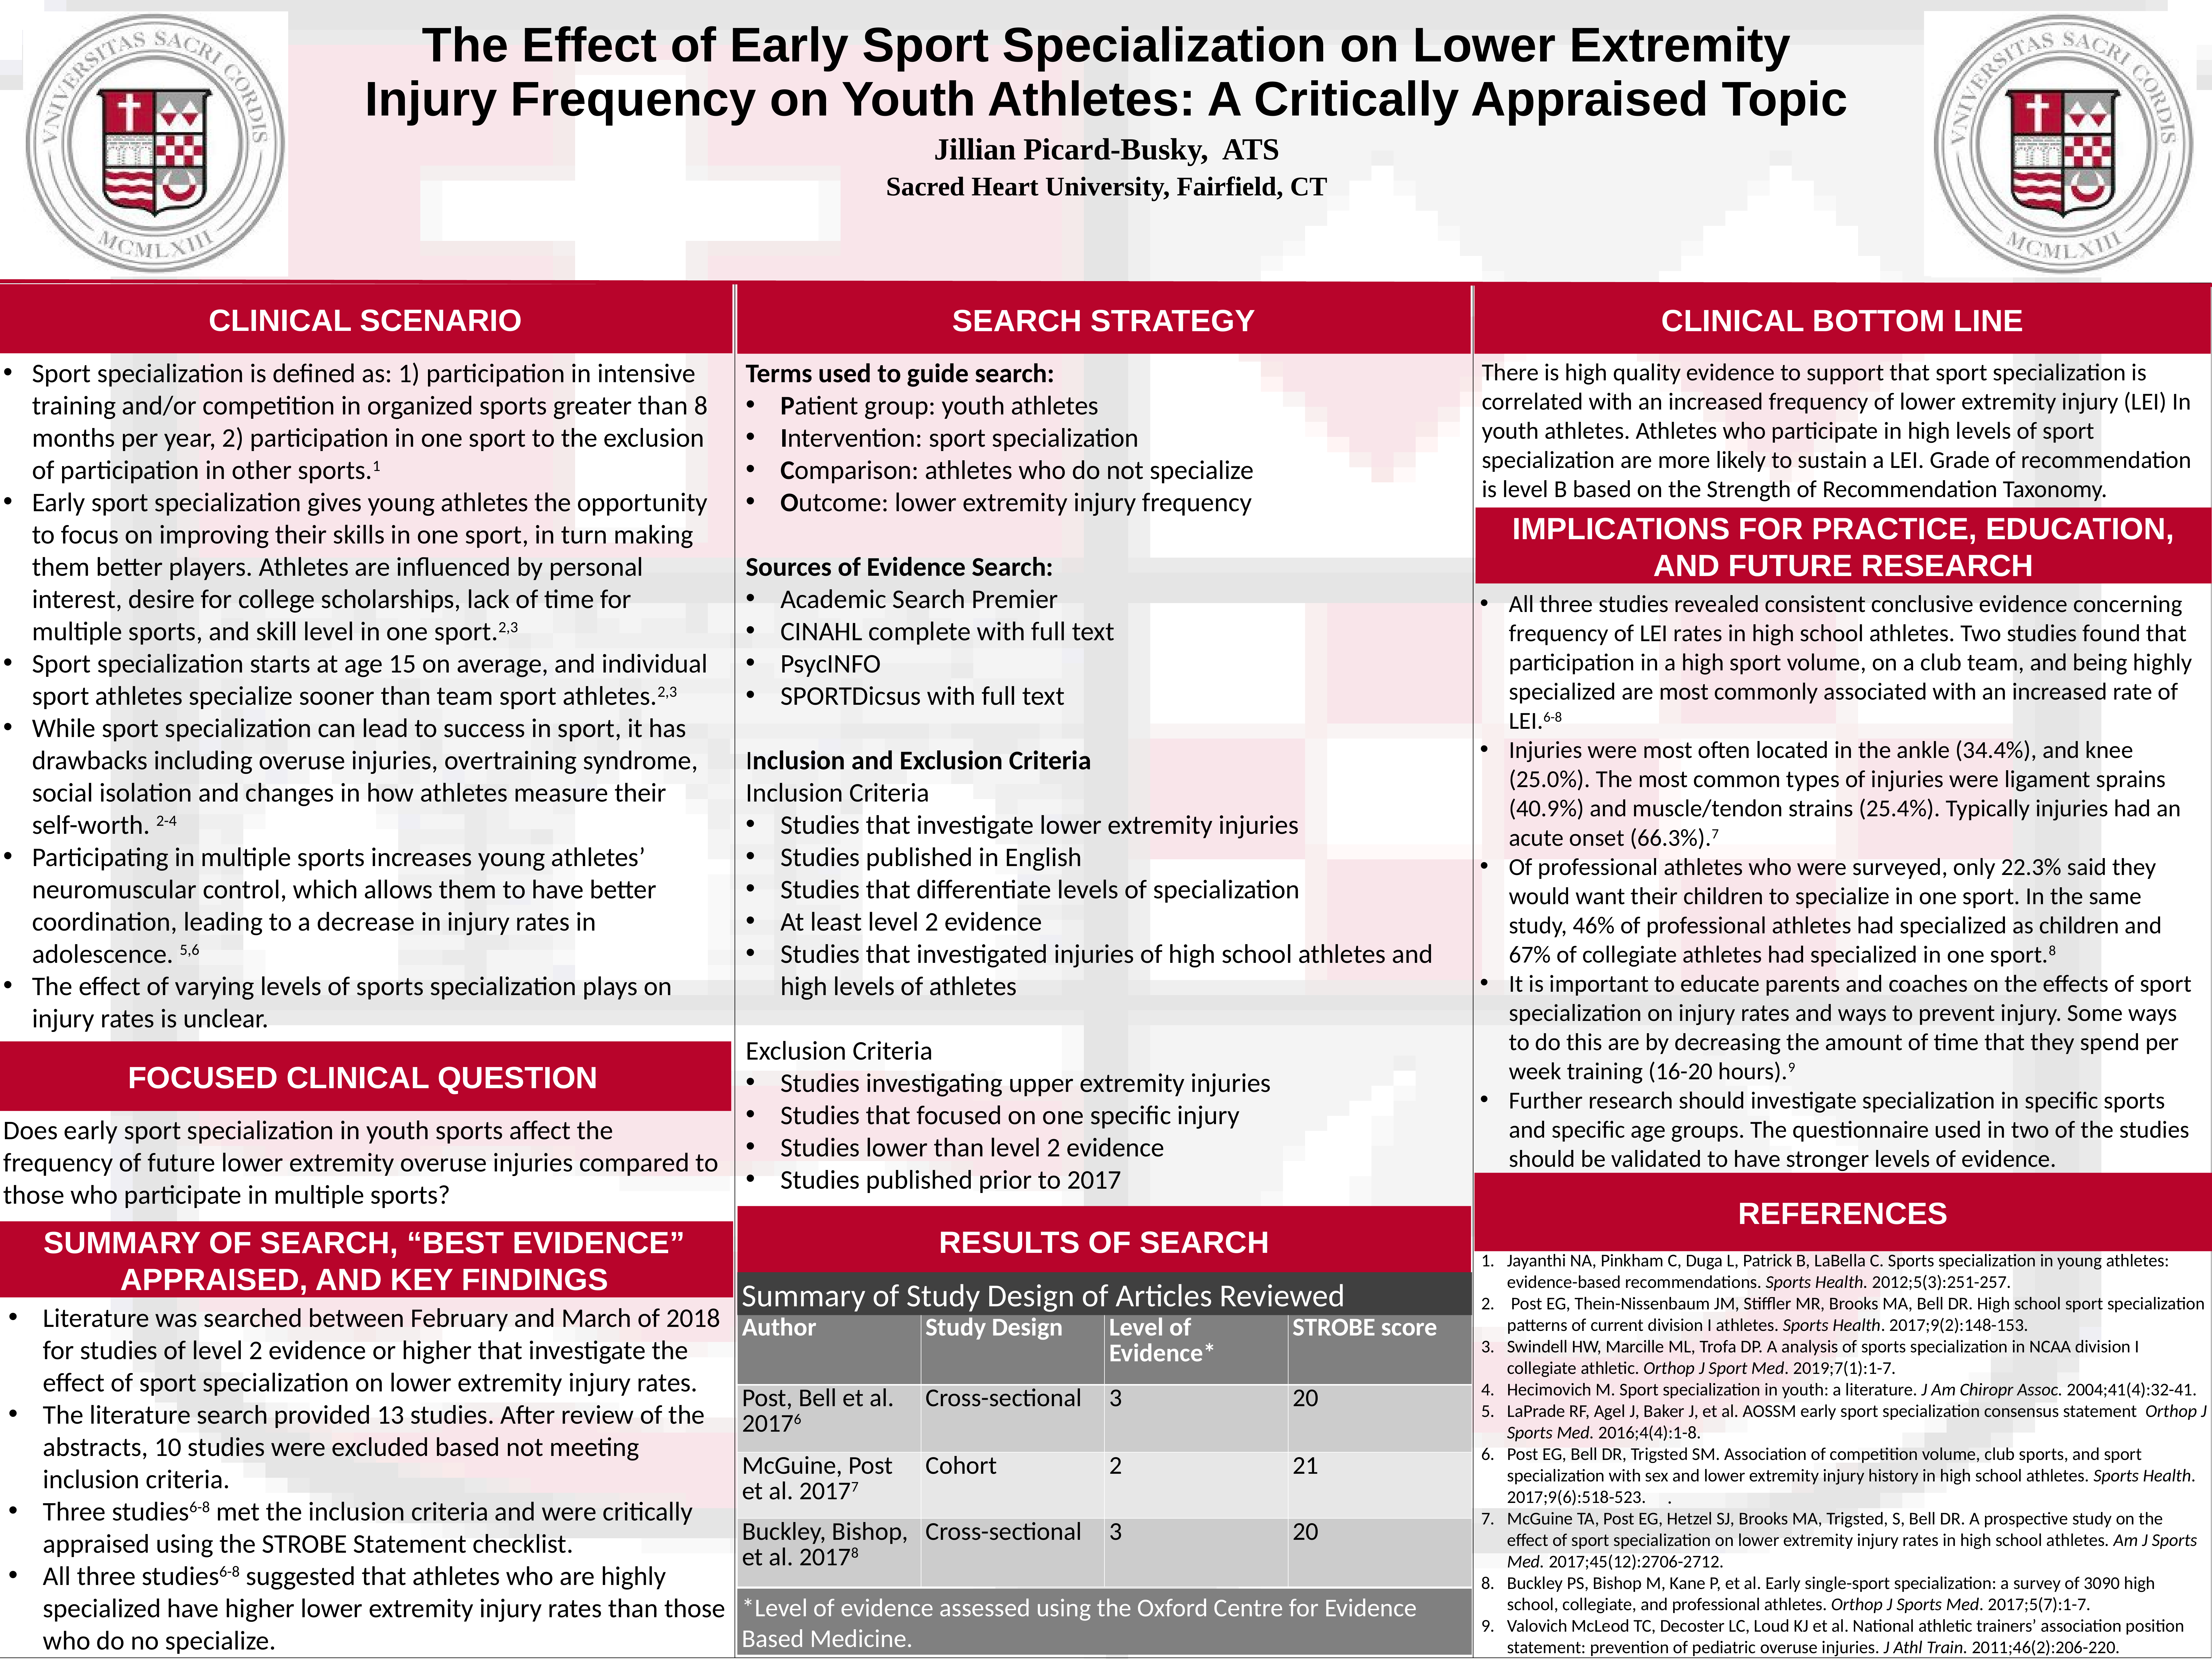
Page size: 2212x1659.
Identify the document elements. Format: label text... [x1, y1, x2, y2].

picture [23, 11, 288, 277]
text_box FOCUSED CLINICAL QUESTION [0, 1041, 731, 1110]
table_header [0, 294, 735, 1657]
table_header Author [738, 1315, 921, 1384]
table_cell 3 [1105, 1386, 1288, 1452]
text_box [2211, 388, 2212, 392]
text_box Summary of Study Design of Articles Reviewed [737, 1272, 1472, 1315]
table_cell Post, Bell et al. 20176 [738, 1386, 921, 1452]
table_cell 3 [1105, 1519, 1288, 1586]
table_header Study Design [921, 1315, 1104, 1384]
table_header [735, 294, 1473, 1657]
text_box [0, 281, 2212, 285]
table_header Level of Evidence* [1105, 1315, 1288, 1384]
table_cell 21 [1288, 1453, 1472, 1518]
text_box [738, 354, 741, 634]
text_box Jayanthi NA, Pinkham C, Duga L, Patrick B, LaBella C. Sports specialization in young athletes: evidence-based recommendations. Sports Health. 2012;5(3):251-257. Post EG, Thein-Nissenbaum JM, Stiffler MR, Brooks MA, Bell DR. High school sport specialization patterns of current division I athletes. Sports Health. 2017;9(2):148-153. Swindell HW, Marcille ML, Trofa DP. A analysis of sports specialization in NCAA division I collegiate athletic. Orthop J Sport Med. 2019;7(1):1-7. Hecimovich M. Sport specialization in youth: a literature. J Am Chiropr Assoc. 2004;41(4):32-41. LaPrade RF, Agel J, Baker J, et al. AOSSM early sport specialization consensus statement Orthop J Sports Med. 2016;4(4):1-8. Post EG, Bell DR, Trigsted SM. Association of competition volume, club sports, and sport specialization with sex and lower extremity injury history in high school athletes. Sports Health. 2017;9(6):518-523. McGuine TA, Post EG, Hetzel SJ, Brooks MA, Trigsted, S, Bell DR. A prospective study on the effect of sport specialization on lower extremity injury rates in high school athletes. Am J Sports Med. 2017;45(12):2706-2712. Buckley PS, Bishop M, Kane P, et al. Early single-sport specialization: a survey of 3090 high school, collegiate, and professional athletes. Orthop J Sports Med. 2017;5(7):1-7. Valovich McLeod TC, Decoster LC, Loud KJ et al. National athletic trainers’ association position statement: prevention of pediatric overuse injuries. J Athl Train. 2011;46(2):206-220. [1477, 1246, 2212, 1659]
table_cell Cohort [921, 1453, 1104, 1518]
table_header [1473, 294, 2211, 1173]
text_box [1468, 707, 1475, 733]
table_cell Buckley, Bishop, et al. 20178 [738, 1519, 921, 1586]
table_cell Cross-sectional [921, 1386, 1104, 1452]
text_box *Level of evidence assessed using the Oxford Centre for Evidence Based Medicine. [737, 1589, 1472, 1655]
text_box SEARCH STRATEGY [737, 294, 1471, 354]
text_box IMPLICATIONS FOR PRACTICE, EDUCATION, AND FUTURE RESEARCH [1475, 507, 2212, 584]
text_box All three studies revealed consistent conclusive evidence concerning frequency of LEI rates in high school athletes. Two studies found that participation in a high sport volume, on a club team, and being highly specialized are most commonly associated with an increased rate of LEI.6-8 Injuries were most often located in the ankle (34.4%), and knee (25.0%). The most common types of injuries were ligament sprains (40.9%) and muscle/tendon strains (25.4%). Typically injuries had an acute onset (66.3%).7 Of professional athletes who were surveyed, only 22.3% said they would want their children to specialize in one sport. In the same study, 46% of professional athletes had specialized as children and 67% of collegiate athletes had specialized in one sport.8 It is important to educate parents and coaches on the effects of sport specialization on injury rates and ways to prevent injury. Some ways to do this are by decreasing the amount of time that they spend per week training (16-20 hours).9 Further research should investigate specialization in specific sports and specific age groups. The questionnaire used in two of the studies should be validated to have stronger levels of evidence. [1475, 586, 2208, 1174]
table_header STROBE score [1288, 1315, 1472, 1384]
text_box Sport specialization is defined as: 1) participation in intensive training and/or competition in organized sports greater than 8 months per year, 2) participation in one sport to the exclusion of participation in other sports.1 Early sport specialization gives young athletes the opportunity to focus on improving their skills in one sport, in turn making them better players. Athletes are influenced by personal interest, desire for college scholarships, lack of time for multiple sports, and skill level in one sport.2,3 Sport specialization starts at age 15 on average, and individual sport athletes specialize sooner than team sport athletes.2,3 While sport specialization can lead to success in sport, it has drawbacks including overuse injuries, overtraining syndrome, social isolation and changes in how athletes measure their self-worth. 2-4 Participating in multiple sports increases young athletes’ neuromuscular control, which allows them to have better coordination, leading to a decrease in injury rates in adolescence. 5,6 The effect of varying levels of sports specialization plays on injury rates is unclear. [0, 353, 721, 1035]
text_box SUMMARY OF SEARCH, “BEST EVIDENCE” APPRAISED, AND KEY FINDINGS [0, 1221, 733, 1297]
table_cell 20 [1288, 1519, 1472, 1586]
text_box REFERENCES [1474, 1173, 2212, 1251]
text_box [1923, 10, 2190, 277]
picture [1931, 12, 2197, 277]
text_box CLINICAL BOTTOM LINE [1474, 288, 2211, 354]
table_cell 20 [1288, 1386, 1472, 1452]
text_box Literature was searched between February and March of 2018 for studies of level 2 evidence or higher that investigate the effect of sport specialization on lower extremity injury rates. The literature search provided 13 studies. After review of the abstracts, 10 studies were excluded based not meeting inclusion criteria. Three studies6-8 met the inclusion criteria and were critically appraised using the STROBE Statement checklist. All three studies6-8 suggested that athletes who are highly specialized have higher lower extremity injury rates than those who do no specialize. [4, 1298, 737, 1659]
table_cell Cross-sectional [921, 1519, 1104, 1586]
text_box CLINICAL SCENARIO [0, 288, 732, 353]
text_box [1477, 353, 2212, 388]
table_cell 2 [1105, 1453, 1288, 1518]
table_header The Effect of Early Sport Specialization on Lower Extremity Injury Frequency on Youth Athletes: A Critically Appraised Topic Jillian Picard-Busky, ATS Sacred Heart University, Fairfield, CT [346, 0, 1869, 280]
text_box RESULTS OF SEARCH [737, 1206, 1471, 1272]
text_box Does early sport specialization in youth sports affect the frequency of future lower extremity overuse injuries compared to those who participate in multiple sports? [0, 1110, 732, 1212]
text_box Terms used to guide search: Patient group: youth athletes Intervention: sport specialization Comparison: athletes who do not specialize Outcome: lower extremity injury frequency Sources of Evidence Search: Academic Search Premier CINAHL complete with full text PsycINFO SPORTDicsus with full text Inclusion and Exclusion Criteria Inclusion Criteria Studies that investigate lower extremity injuries Studies published in English Studies that differentiate levels of specialization At least level 2 evidence Studies that investigated injuries of high school athletes and high levels of athletes Exclusion Criteria Studies investigating upper extremity injuries Studies that focused on one specific injury Studies lower than level 2 evidence Studies published prior to 2017 [741, 353, 1468, 1197]
table_cell McGuine, Post et al. 20177 [738, 1453, 921, 1518]
text_box There is high quality evidence to support that sport specialization is correlated with an increased frequency of lower extremity injury (LEI) In youth athletes. Athletes who participate in high levels of sport specialization are more likely to sustain a LEI. Grade of recommendation is level B based on the Strength of Recommendation Taxonomy. [1477, 354, 2211, 504]
text_box [1468, 935, 1475, 963]
table_header The Effect of Early Sport Specialization on Lower Extremity Injury Frequency on Youth Athletes: A Critically Appraised Topic Jillian Picard-Busky, ATS Sacred Heart University, Fairfield, CT [346, 288, 1869, 294]
table_header [1473, 963, 1477, 1657]
